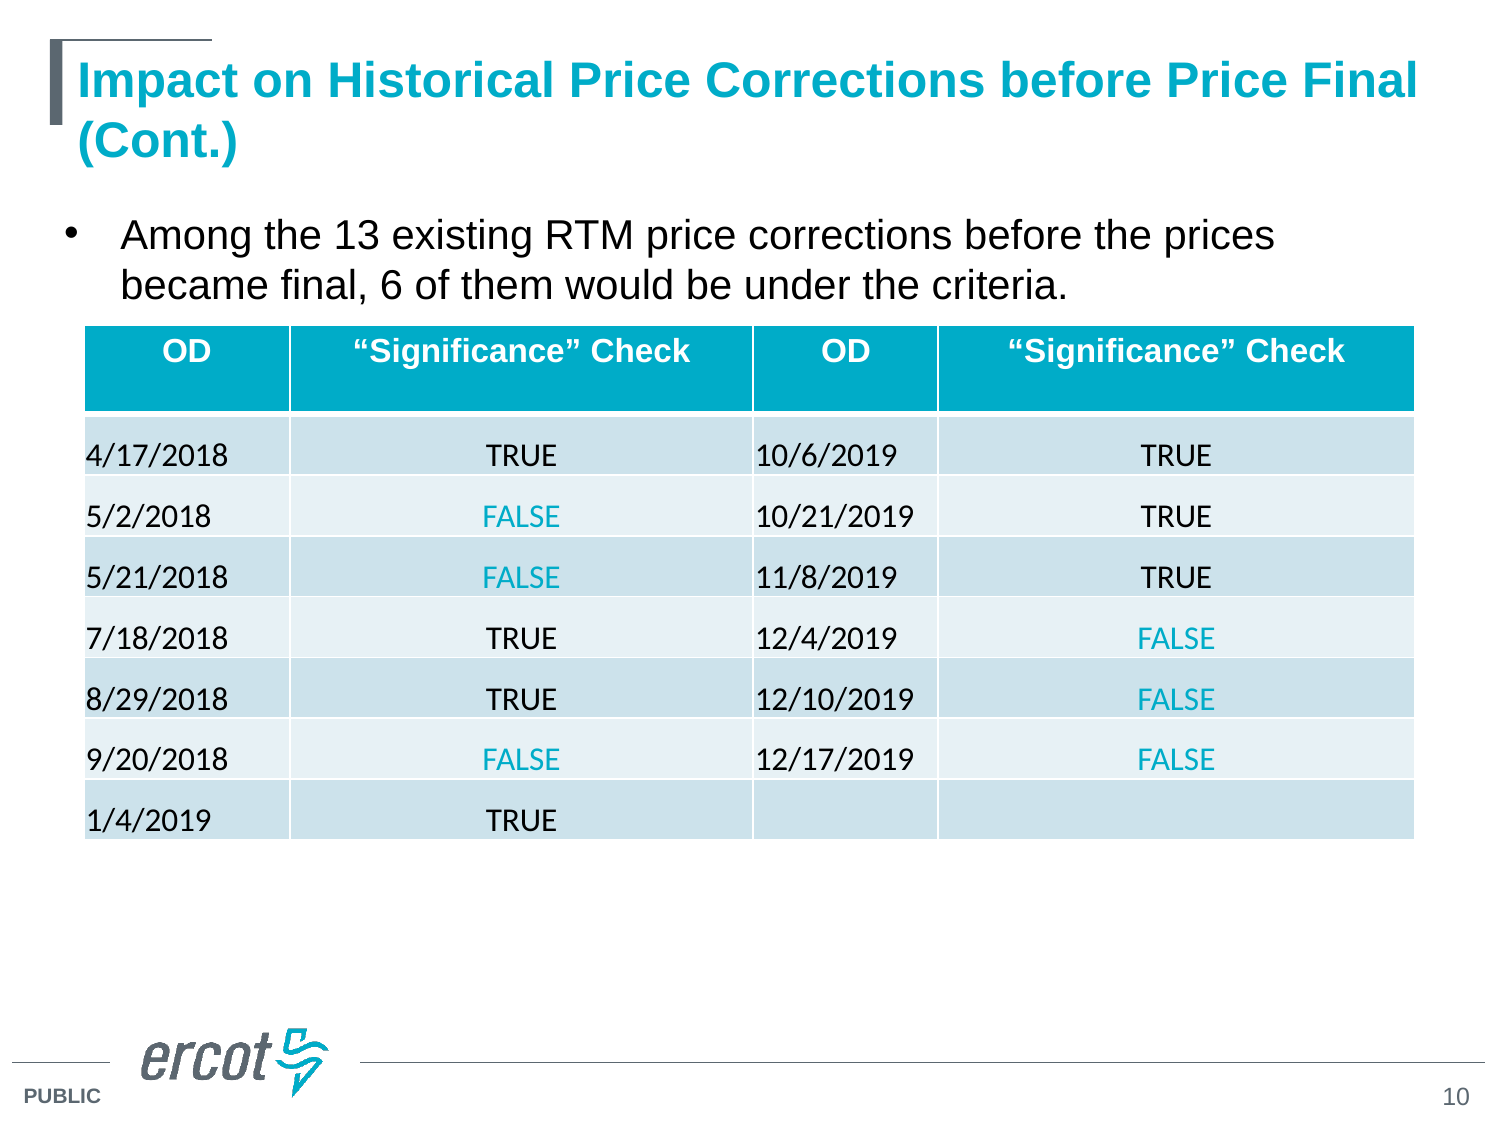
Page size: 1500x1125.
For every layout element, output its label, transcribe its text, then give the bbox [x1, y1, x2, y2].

table_header OD [754, 326, 937, 411]
table_cell FALSE [939, 597, 1414, 657]
table_cell FALSE [291, 476, 752, 535]
table_cell 12/4/2019 [754, 597, 937, 657]
table_cell FALSE [291, 719, 752, 778]
table_cell TRUE [291, 658, 752, 717]
table_cell 9/20/2018 [85, 719, 289, 778]
table_cell 10/21/2019 [754, 476, 937, 535]
table_cell 10/6/2019 [754, 417, 937, 474]
table_cell FALSE [939, 719, 1414, 778]
table_cell TRUE [939, 476, 1414, 535]
table_cell TRUE [291, 597, 752, 657]
table_cell TRUE [939, 417, 1414, 474]
table_cell 11/8/2019 [754, 537, 937, 596]
table_cell TRUE [291, 780, 752, 839]
picture [137, 1024, 332, 1100]
table_cell 5/2/2018 [85, 476, 289, 535]
table_cell 1/4/2019 [85, 780, 289, 839]
table_cell 7/18/2018 [85, 597, 289, 657]
table_cell 8/29/2018 [85, 658, 289, 717]
table_cell [939, 780, 1414, 839]
table_cell 5/21/2018 [85, 537, 289, 596]
table_cell TRUE [939, 537, 1414, 596]
table_cell 4/17/2018 [85, 417, 289, 474]
table_cell 12/17/2019 [754, 719, 937, 778]
list Among the 13 existing RTM price corrections before the prices became final, 6 of them would be under the criteria. [49, 200, 1450, 325]
table_header “Significance” Check [939, 326, 1414, 411]
table_cell FALSE [939, 658, 1414, 717]
table_header “Significance” Check [291, 326, 752, 411]
table_cell 12/10/2019 [754, 658, 937, 717]
title Impact on Historical Price Corrections before Price Final (Cont.) [62, 39, 1450, 200]
table_cell FALSE [291, 537, 752, 596]
table_cell [754, 780, 937, 839]
table_header OD [85, 326, 289, 411]
table_cell TRUE [291, 417, 752, 474]
